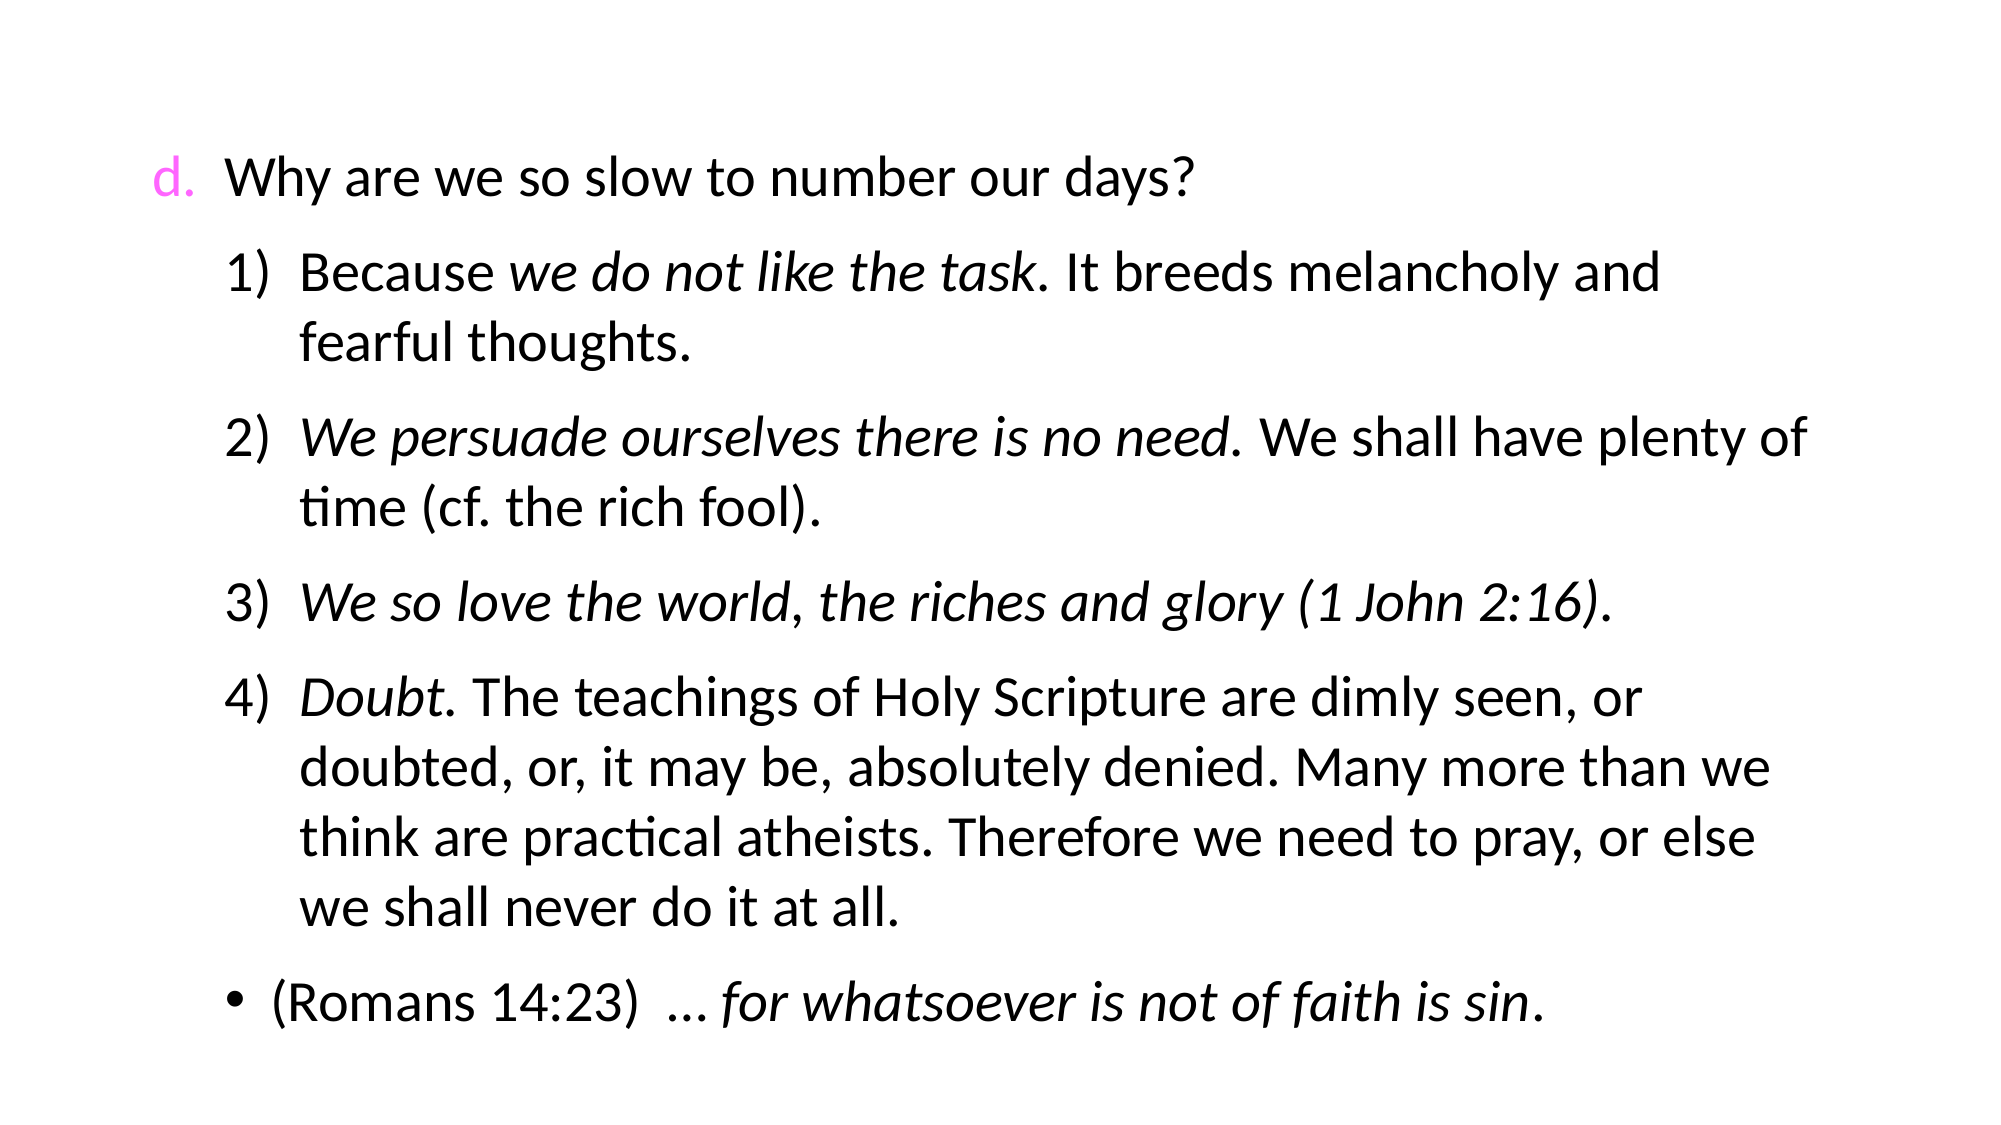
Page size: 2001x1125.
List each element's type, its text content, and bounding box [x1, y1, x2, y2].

list d. Why are we so slow to number our days? 1) Because we do not like the task. It breeds melancholy and fearful thoughts. 2) We persuade ourselves there is no need. We shall have plenty of time (cf. the rich fool). 3) We so love the world, the riches and glory (1 John 2:16). 4) Doubt. The teachings of Holy Scripture are dimly seen, or doubted, or, it may be, absolutely denied. Many more than we think are practical atheists. Therefore we need to pray, or else we shall never do it at all. (Romans 14:23) … for whatsoever is not of faith is sin. [137, 130, 1845, 1054]
